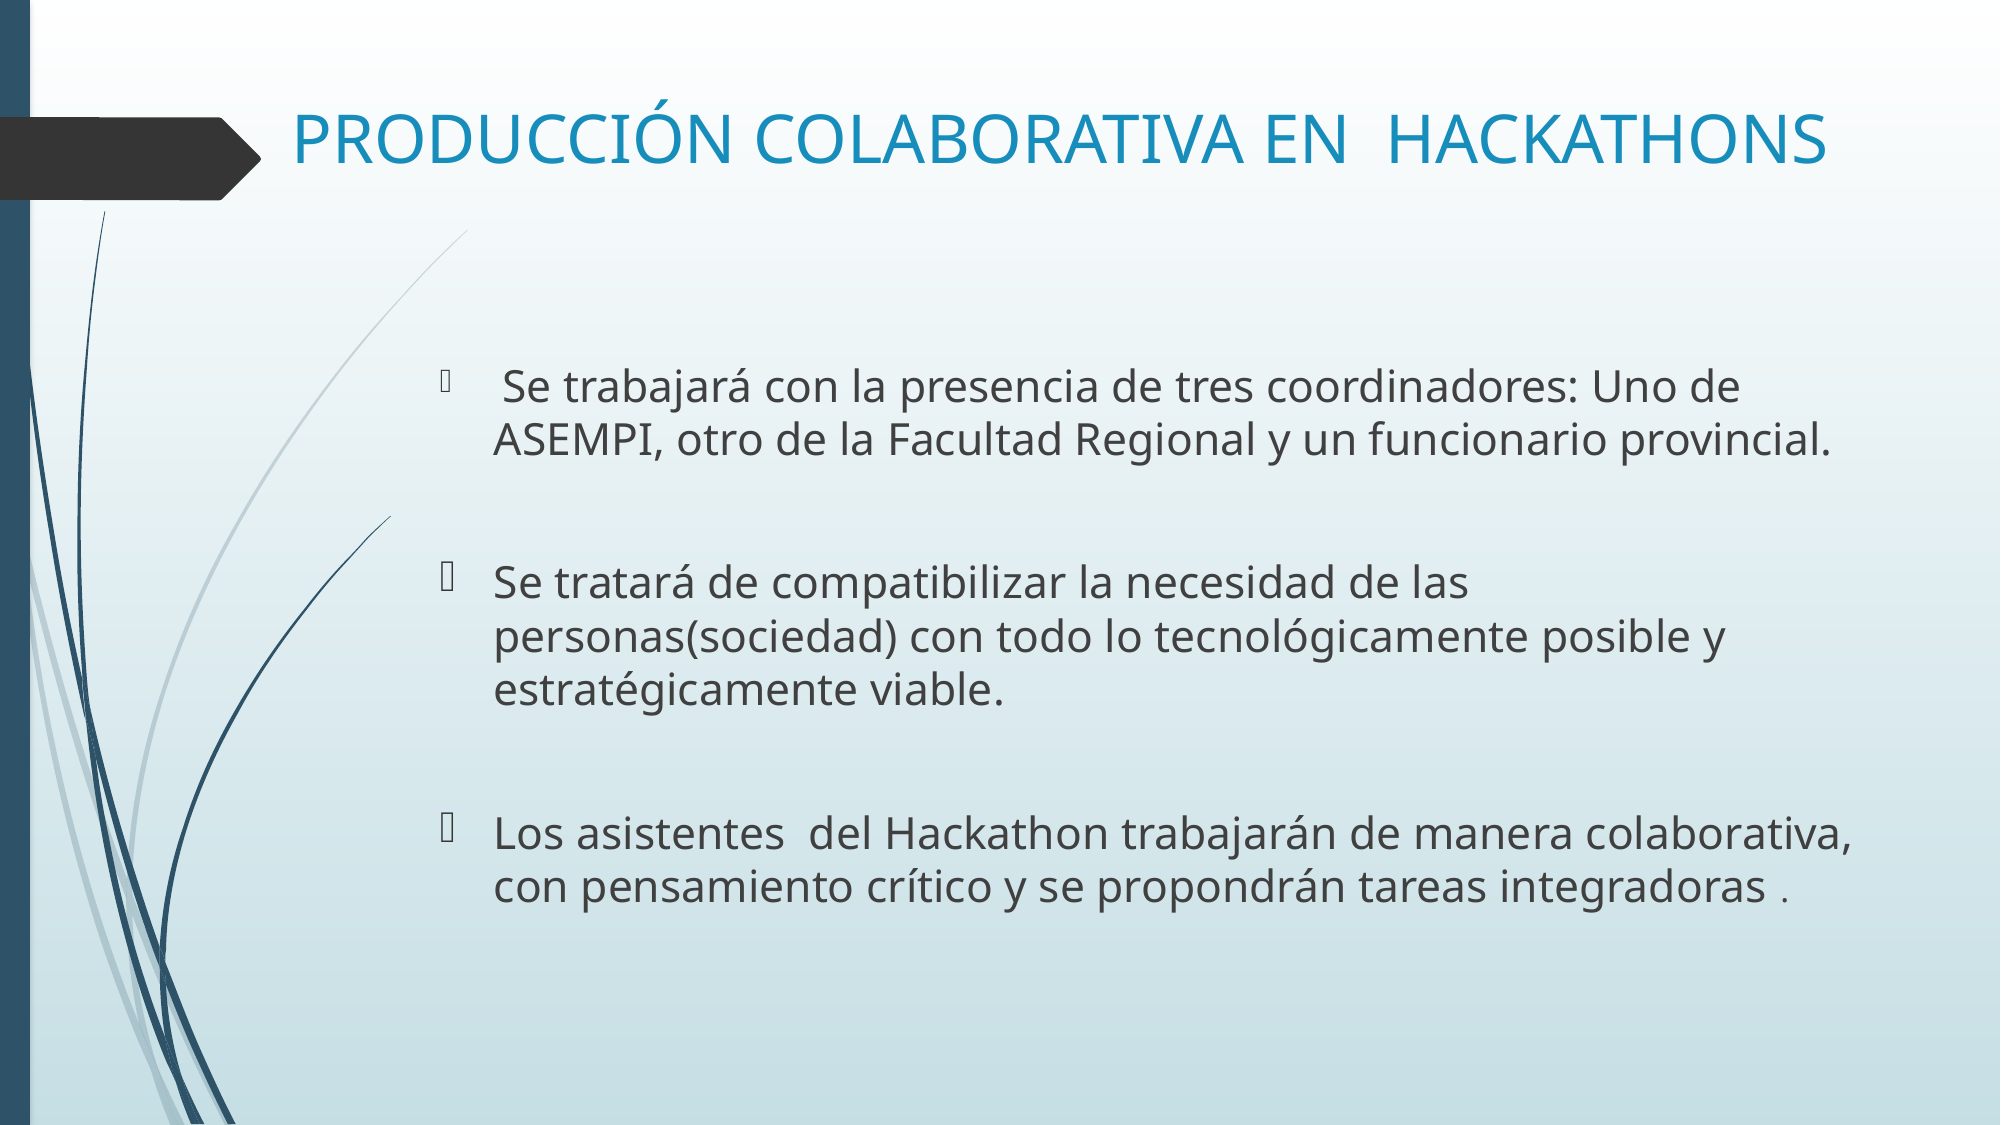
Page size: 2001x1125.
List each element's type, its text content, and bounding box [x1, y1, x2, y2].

list Se trabajará con la presencia de tres coordinadores: Uno de ASEMPI, otro de la Facultad Regional y un funcionario provincial. Se tratará de compatibilizar la necesidad de las personas(sociedad) con todo lo tecnológicamente posible y estratégicamente viable. Los asistentes del Hackathon trabajarán de manera colaborativa, con pensamiento crítico y se propondrán tareas integradoras . [424, 350, 1888, 970]
title PRODUCCIÓN COLABORATIVA EN HACKATHONS [276, 88, 1852, 261]
